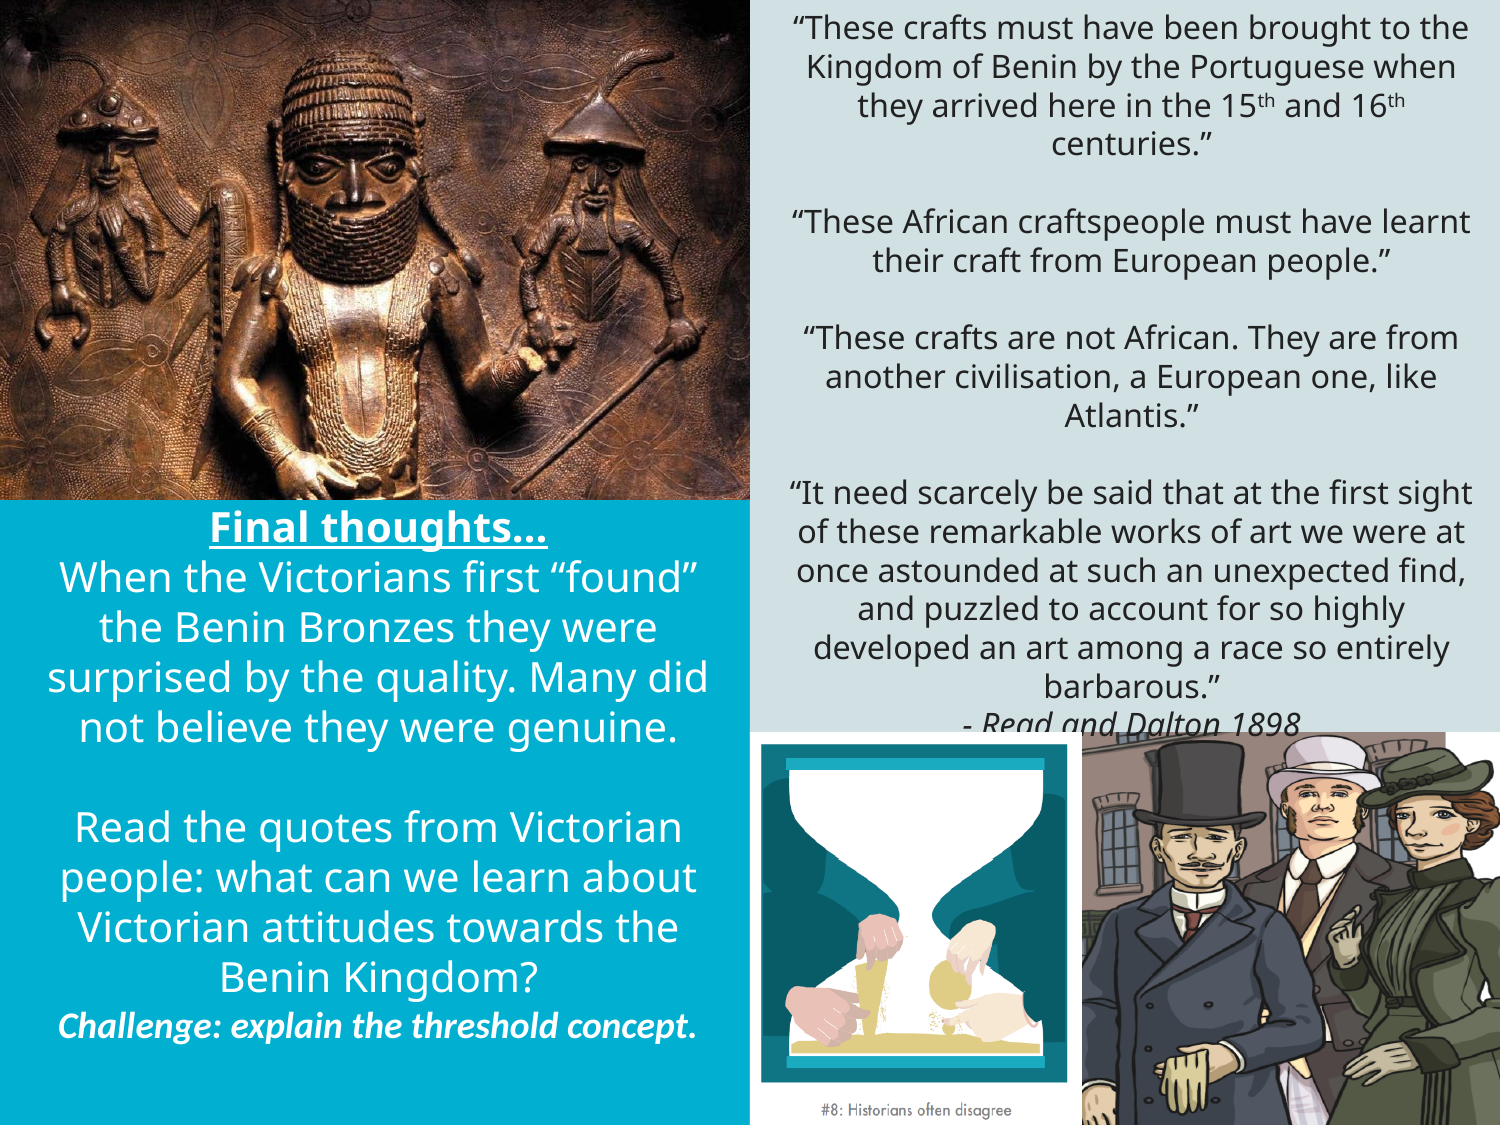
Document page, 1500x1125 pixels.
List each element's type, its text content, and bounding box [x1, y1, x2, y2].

text_box “These crafts must have been brought to the Kingdom of Benin by the Portuguese when they arrived here in the 15th and 16th centuries.” “These African craftspeople must have learnt their craft from European people.” “These crafts are not African. They are from another civilisation, a European one, like Atlantis.” “It need scarcely be said that at the first sight of these remarkable works of art we were at once astounded at such an unexpected find, and puzzled to account for so highly developed an art among a race so entirely barbarous.” - Read and Dalton 1898 [763, 0, 1500, 732]
title Final thoughts… When the Victorians first “found” the Benin Bronzes they were surprised by the quality. Many did not believe they were genuine. Read the quotes from Victorian people: what can we learn about Victorian attitudes towards the Benin Kingdom? Challenge: explain the threshold concept. [30, 929, 727, 1125]
picture [0, 0, 751, 500]
picture [749, 732, 1500, 1125]
text_box [114, 508, 575, 646]
